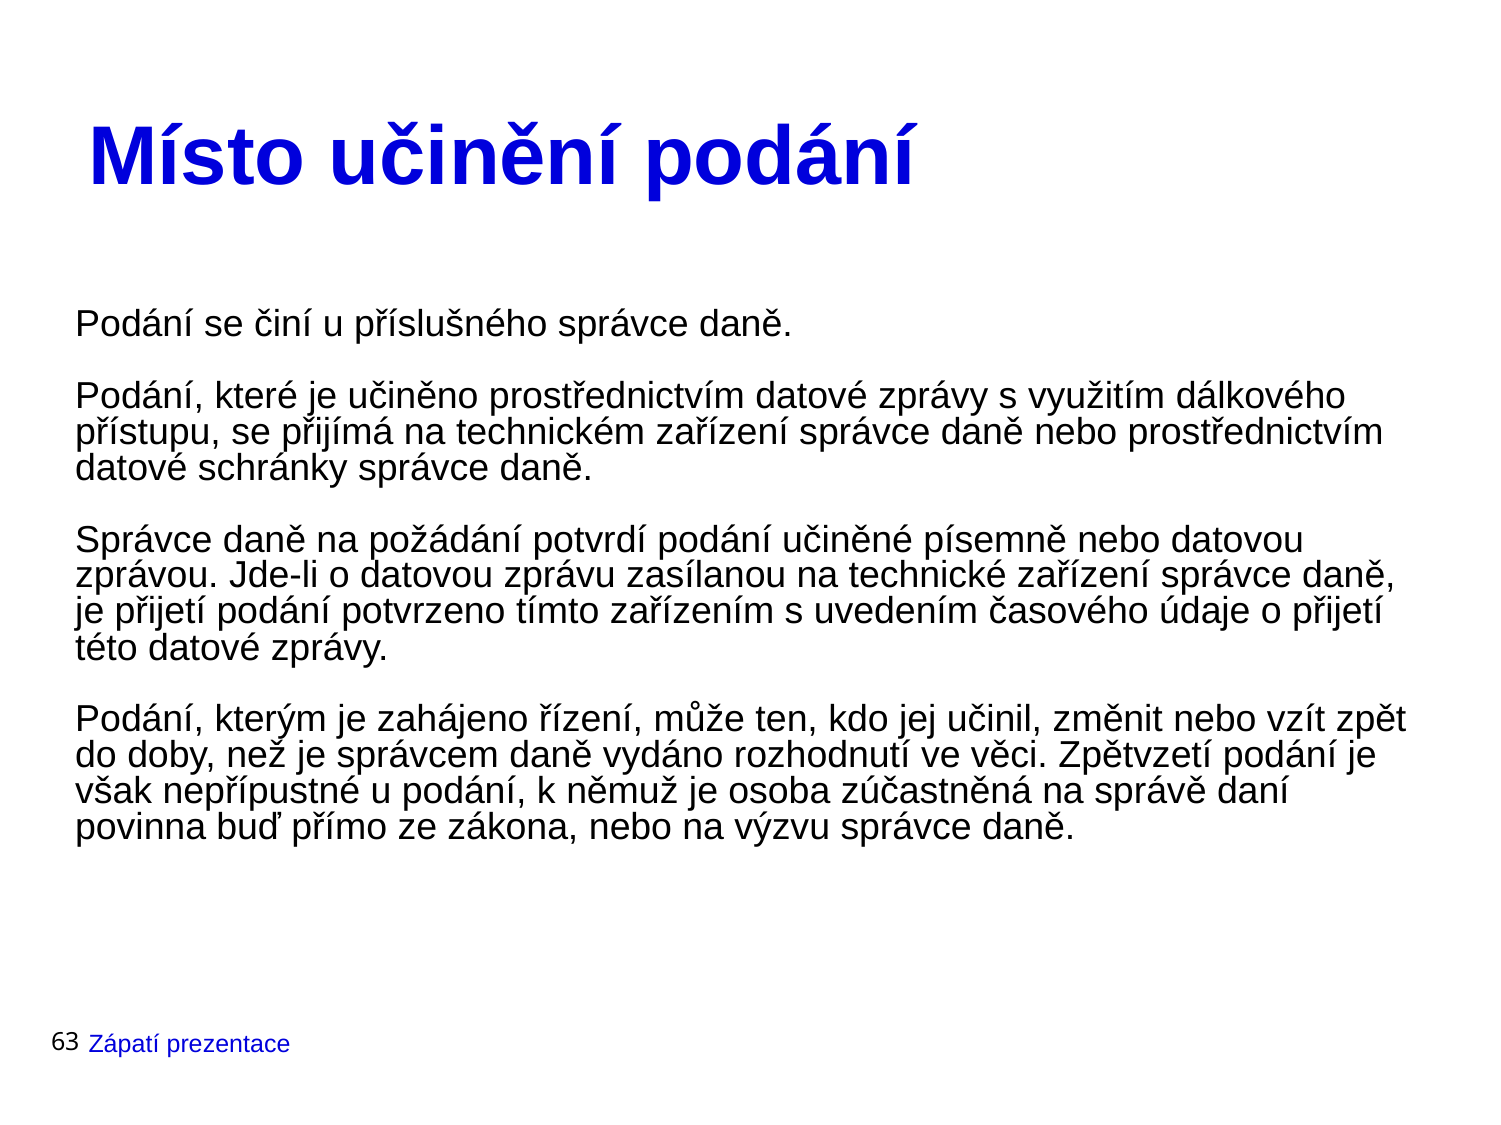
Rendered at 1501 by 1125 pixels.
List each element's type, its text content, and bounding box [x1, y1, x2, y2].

title Místo učinění podání [88, 118, 1412, 193]
list Podání se činí u příslušného správce daně. Podání, které je učiněno prostřednictvím datové zprávy s využitím dálkového přístupu, se přijímá na technickém zařízení správce daně nebo prostřednictvím datové schránky správce daně. Správce daně na požádání potvrdí podání učiněné písemně nebo datovou zprávou. Jde-li o datovou zprávu zasílanou na technické zařízení správce daně, je přijetí podání potvrzeno tímto zařízením s uvedením časového údaje o přijetí této datové zprávy. Podání, kterým je zahájeno řízení, může ten, kdo jej učinil, změnit nebo vzít zpět do doby, než je správcem daně vydáno rozhodnutí ve věci. Zpětvzetí podání je však nepřípustné u podání, k němuž je osoba zúčastněná na správě daní povinna buď přímo ze zákona, nebo na výzvu správce daně. [75, 262, 1426, 1094]
slide_number 63 [50, 1021, 75, 1063]
